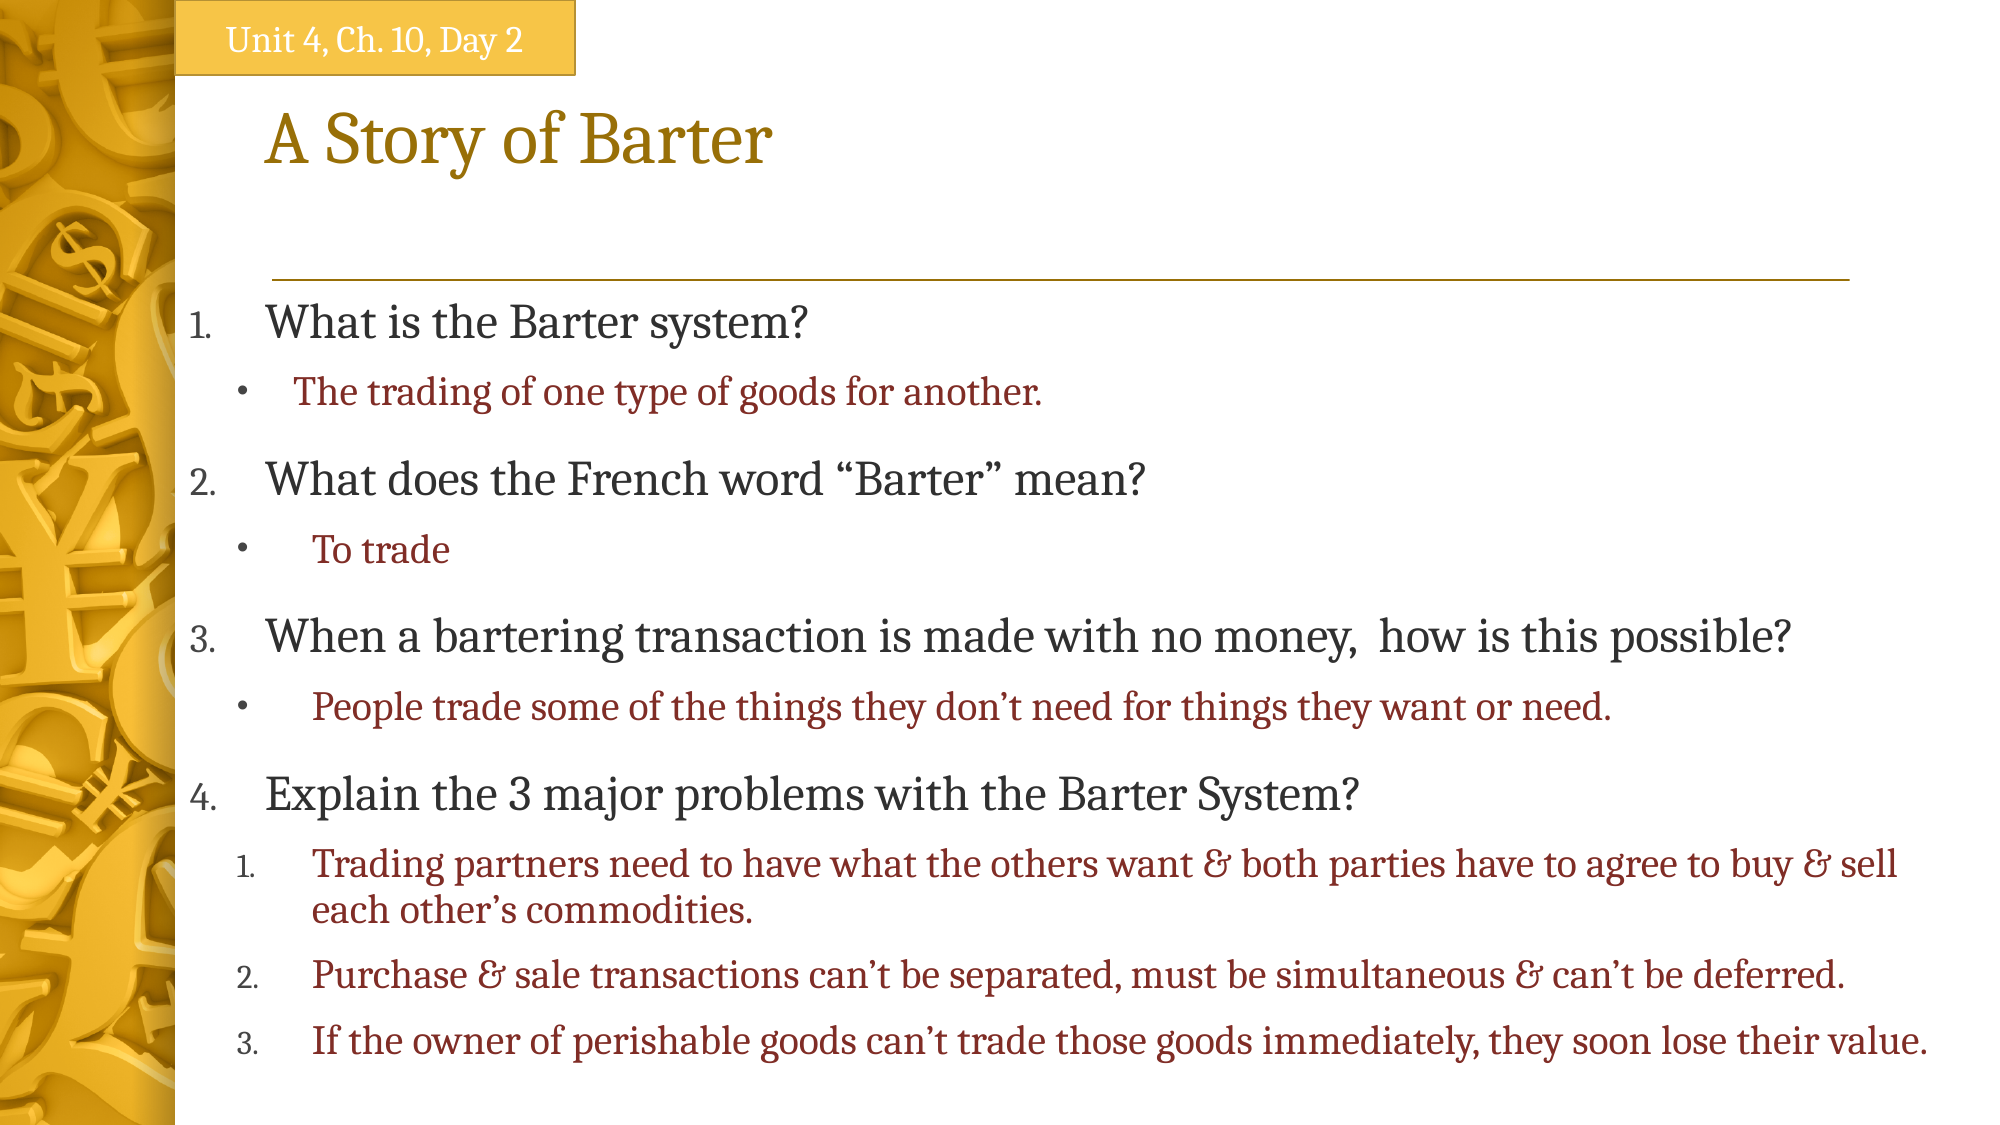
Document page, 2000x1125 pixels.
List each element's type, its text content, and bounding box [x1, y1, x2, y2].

picture [0, 0, 175, 1125]
title A Story of Barter [249, 62, 1863, 188]
list What is the Barter system? The trading of one type of goods for another. What does the French word “Barter” mean? To trade When a bartering transaction is made with no money, how is this possible? People trade some of the things they don’t need for things they want or need. Explain the 3 major problems with the Barter System? Trading partners need to have what the others want & both parties have to agree to buy & sell each other’s commodities. Purchase & sale transactions can’t be separated, must be simultaneous & can’t be deferred. If the owner of perishable goods can’t trade those goods immediately, they soon lose their value. [174, 287, 1975, 1100]
text_box Unit 4, Ch. 10, Day 2 [174, 0, 576, 76]
